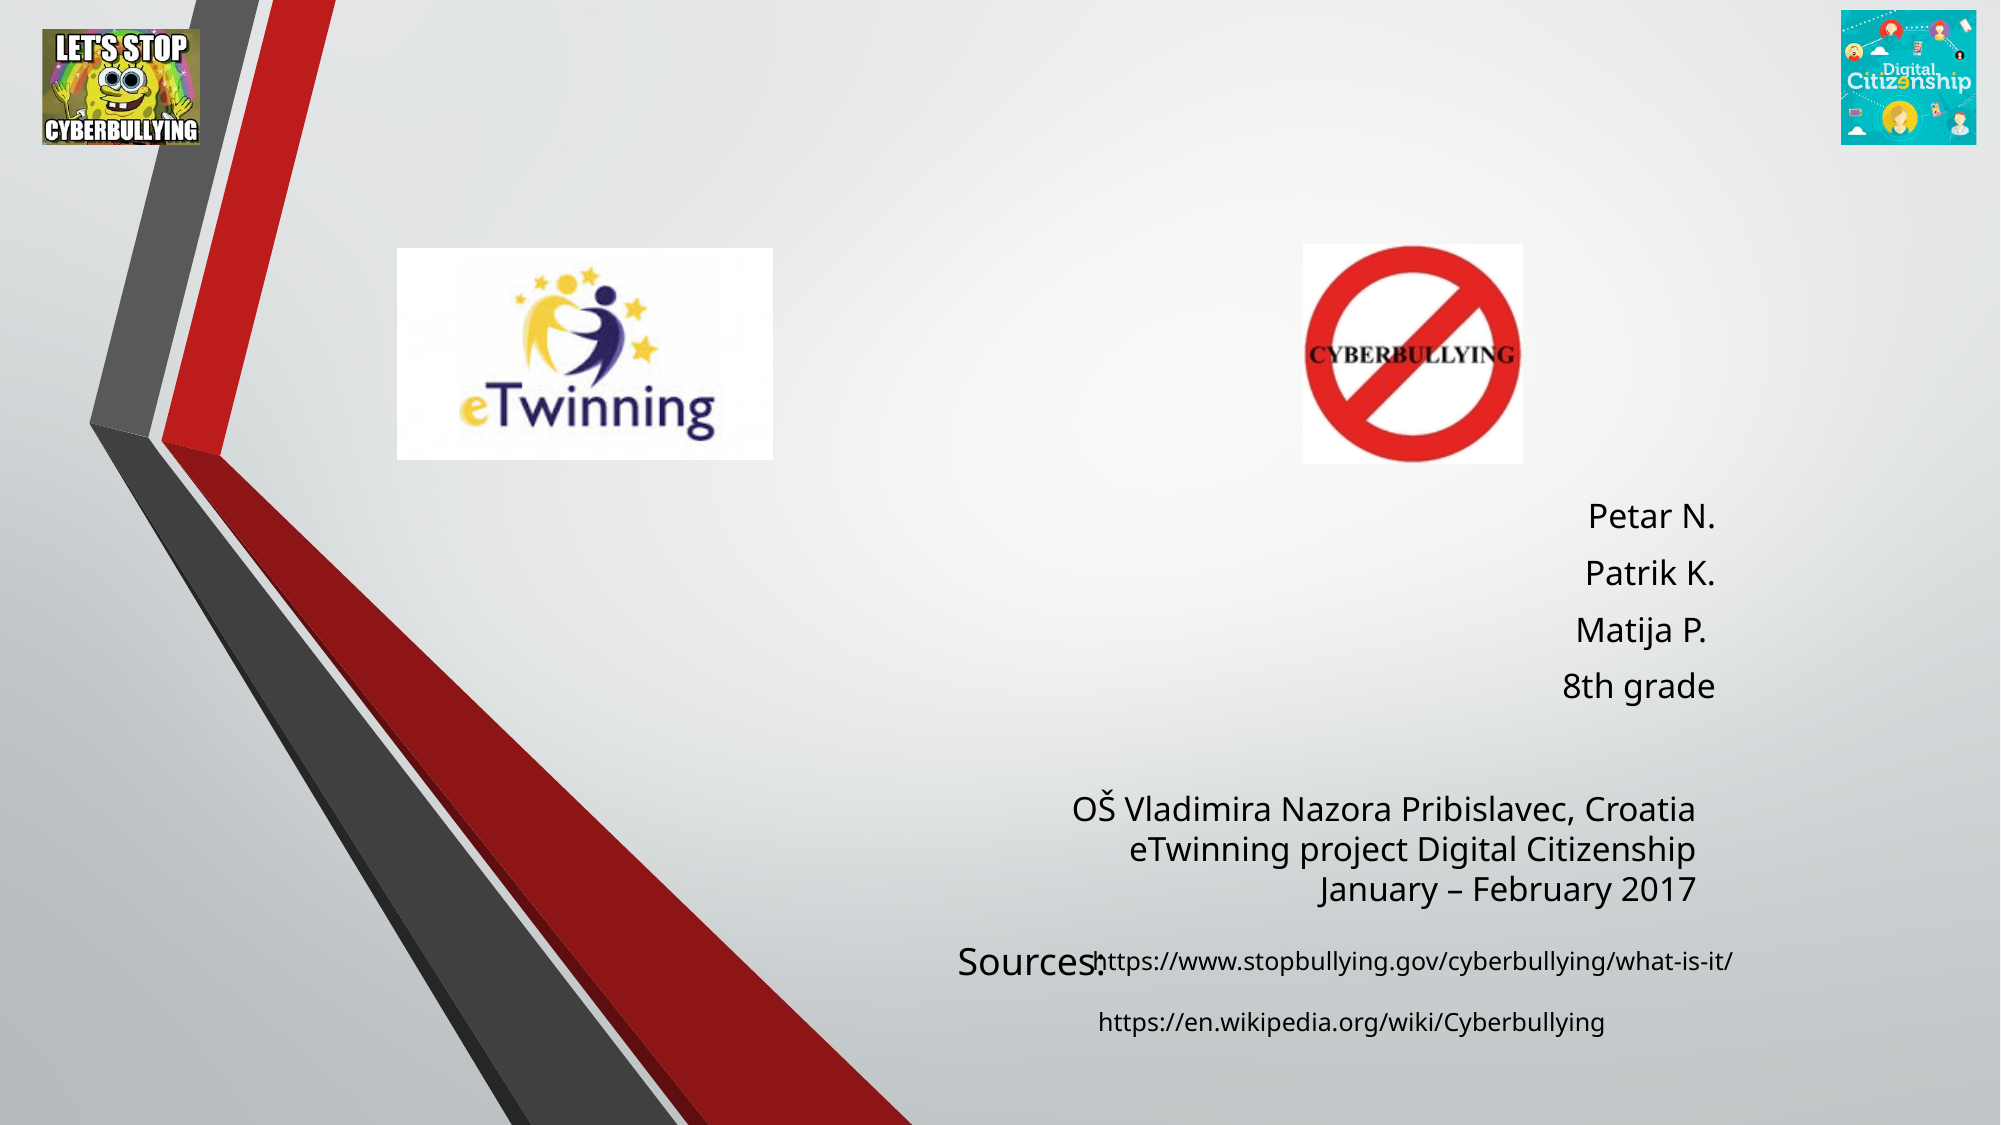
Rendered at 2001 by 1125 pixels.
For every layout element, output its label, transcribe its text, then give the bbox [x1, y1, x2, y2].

picture [1841, 10, 1977, 145]
text_box https://en.wikipedia.org/wiki/Cyberbullying [1083, 998, 1622, 1044]
picture [397, 248, 773, 460]
subtitle Petar N. Patrik K. Matija P. 8th grade [584, 487, 1732, 716]
picture [42, 29, 200, 145]
text_box https://www.stopbullying.gov/cyberbullying/what-is-it/ [1121, 938, 1749, 983]
text_box Sources: [942, 930, 1121, 991]
title OŠ Vladimira Nazora Pribislavec, Croatia eTwinning project Digital Citizenship January – February 2017 [305, 486, 1713, 916]
picture [1303, 244, 1523, 464]
